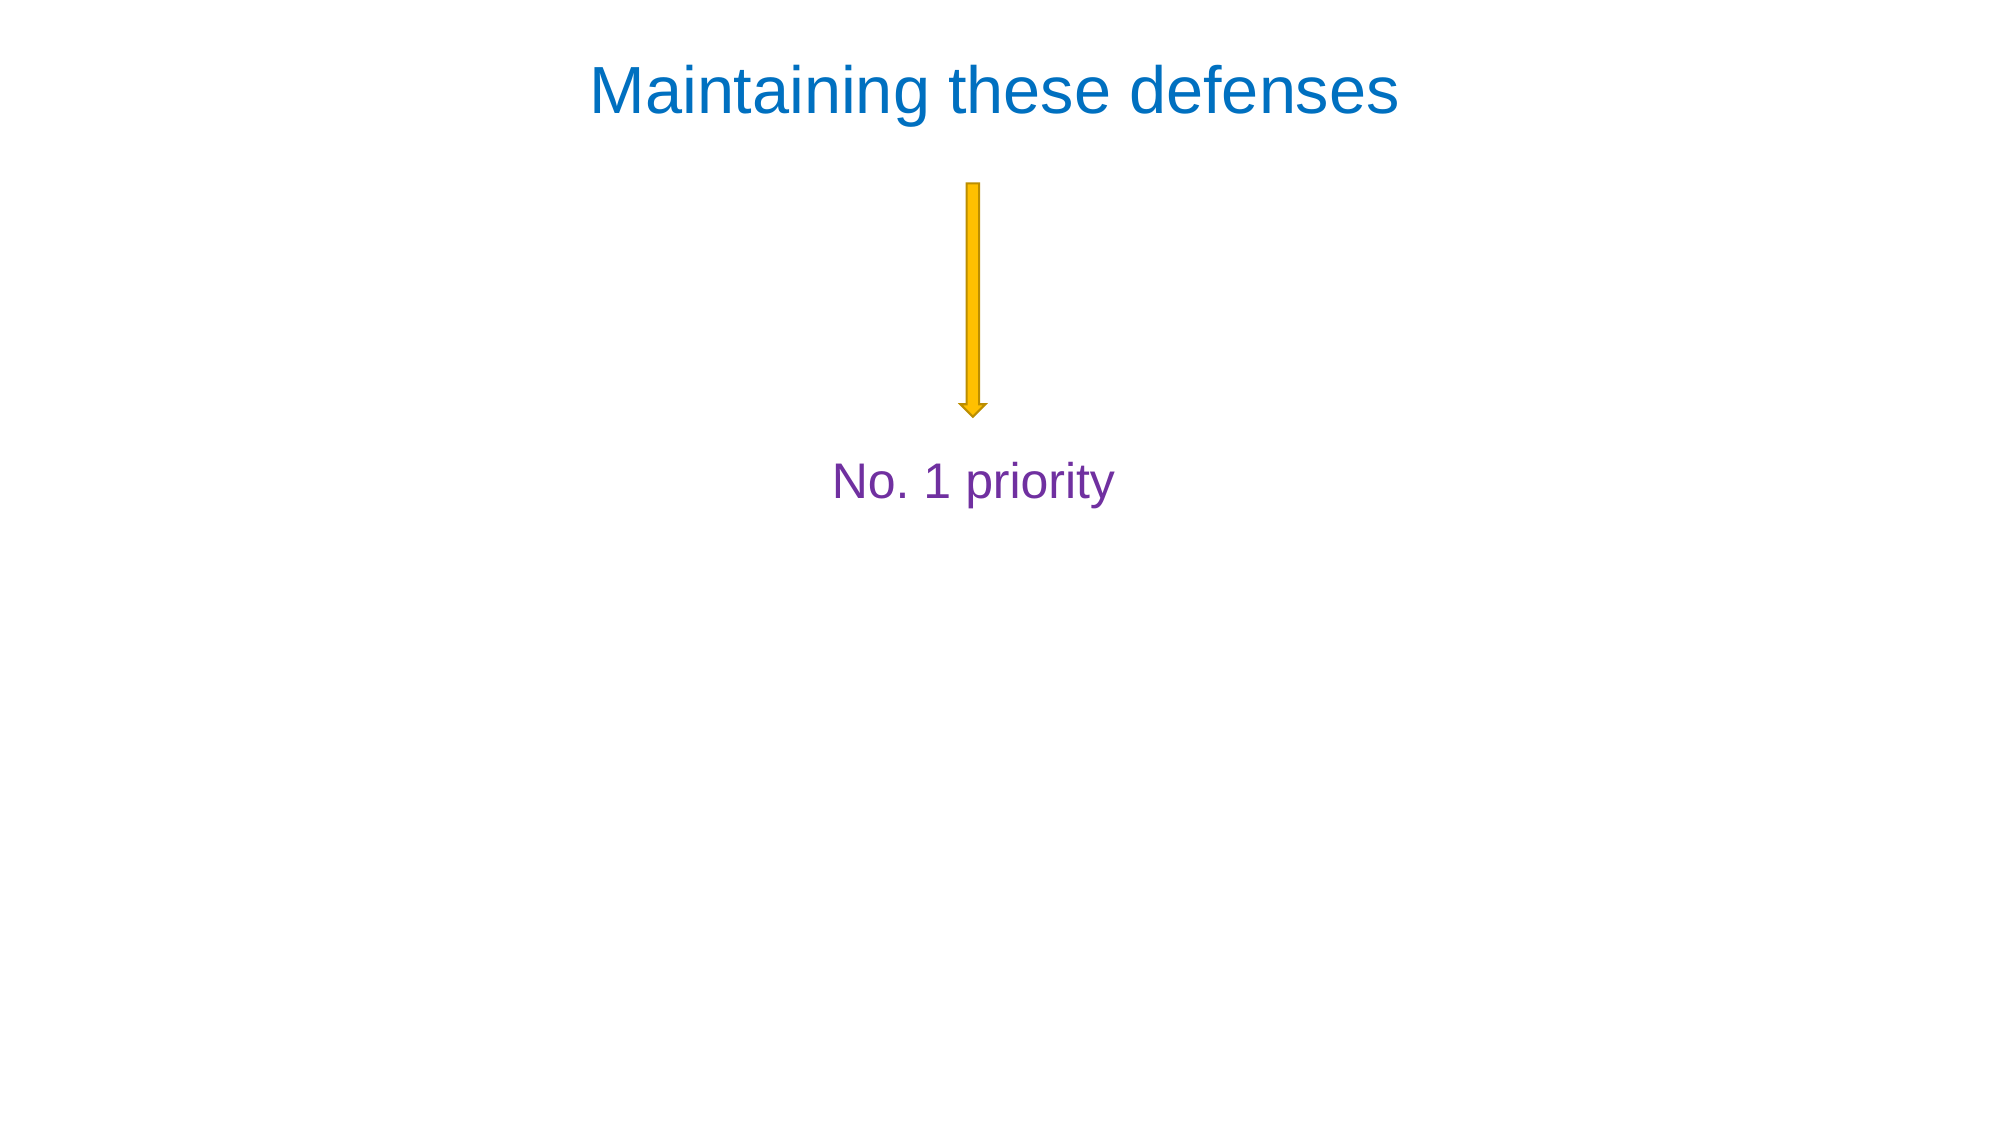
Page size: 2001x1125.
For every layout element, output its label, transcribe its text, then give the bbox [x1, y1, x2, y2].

text_box No. 1 priority [646, 440, 1302, 516]
text_box Maintaining these defenses [574, 39, 1448, 135]
text_box [957, 182, 988, 419]
